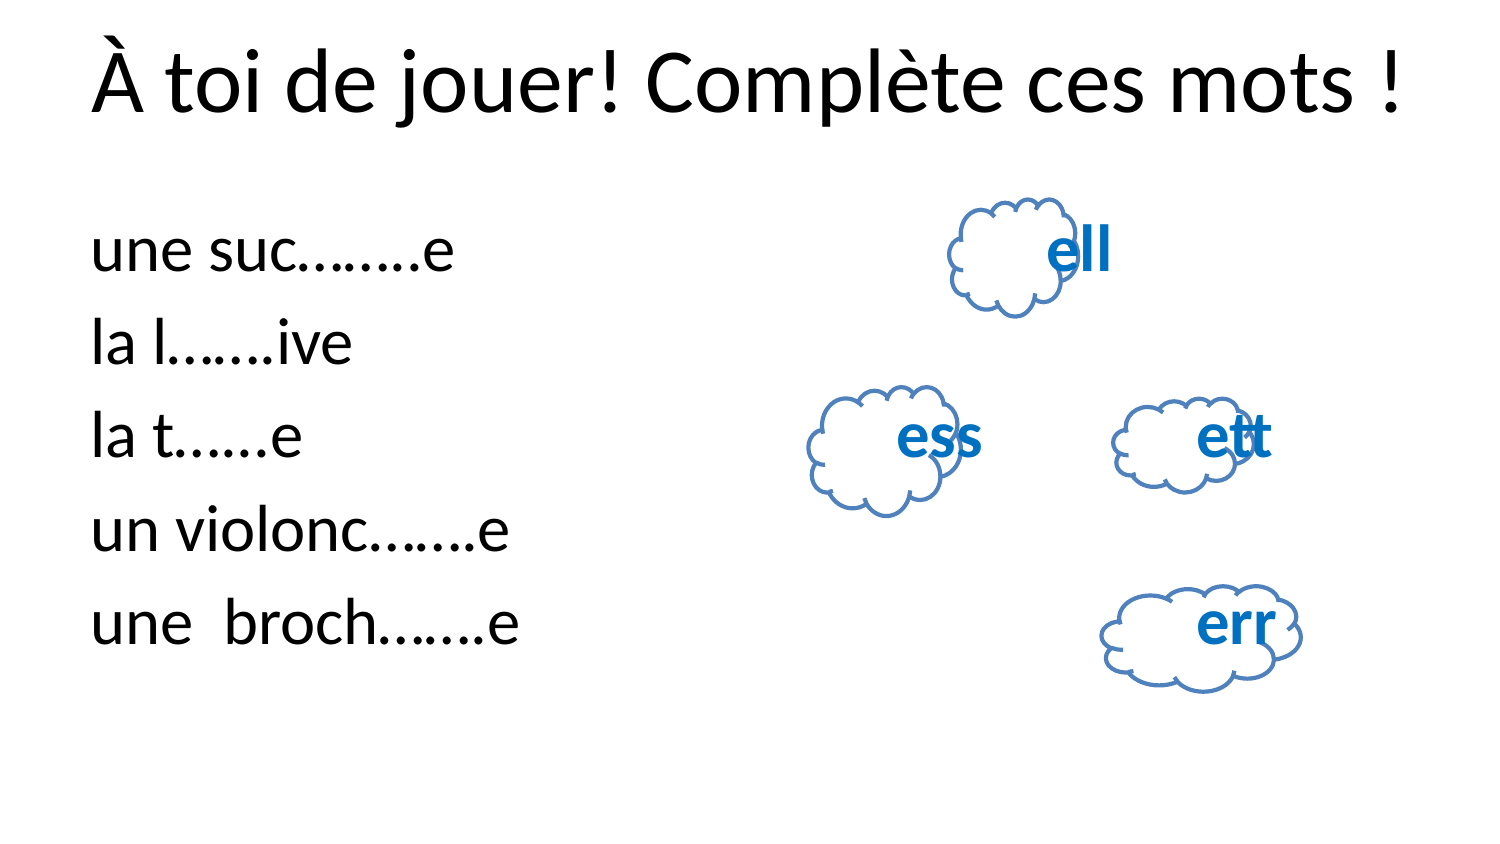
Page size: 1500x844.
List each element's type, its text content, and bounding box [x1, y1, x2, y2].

title À toi de jouer! Complète ces mots ! [75, 33, 1425, 118]
list une suc……..e ell la l…….ive la t…...e ess ett un violonc…….e une broch…….e err [75, 196, 1425, 754]
